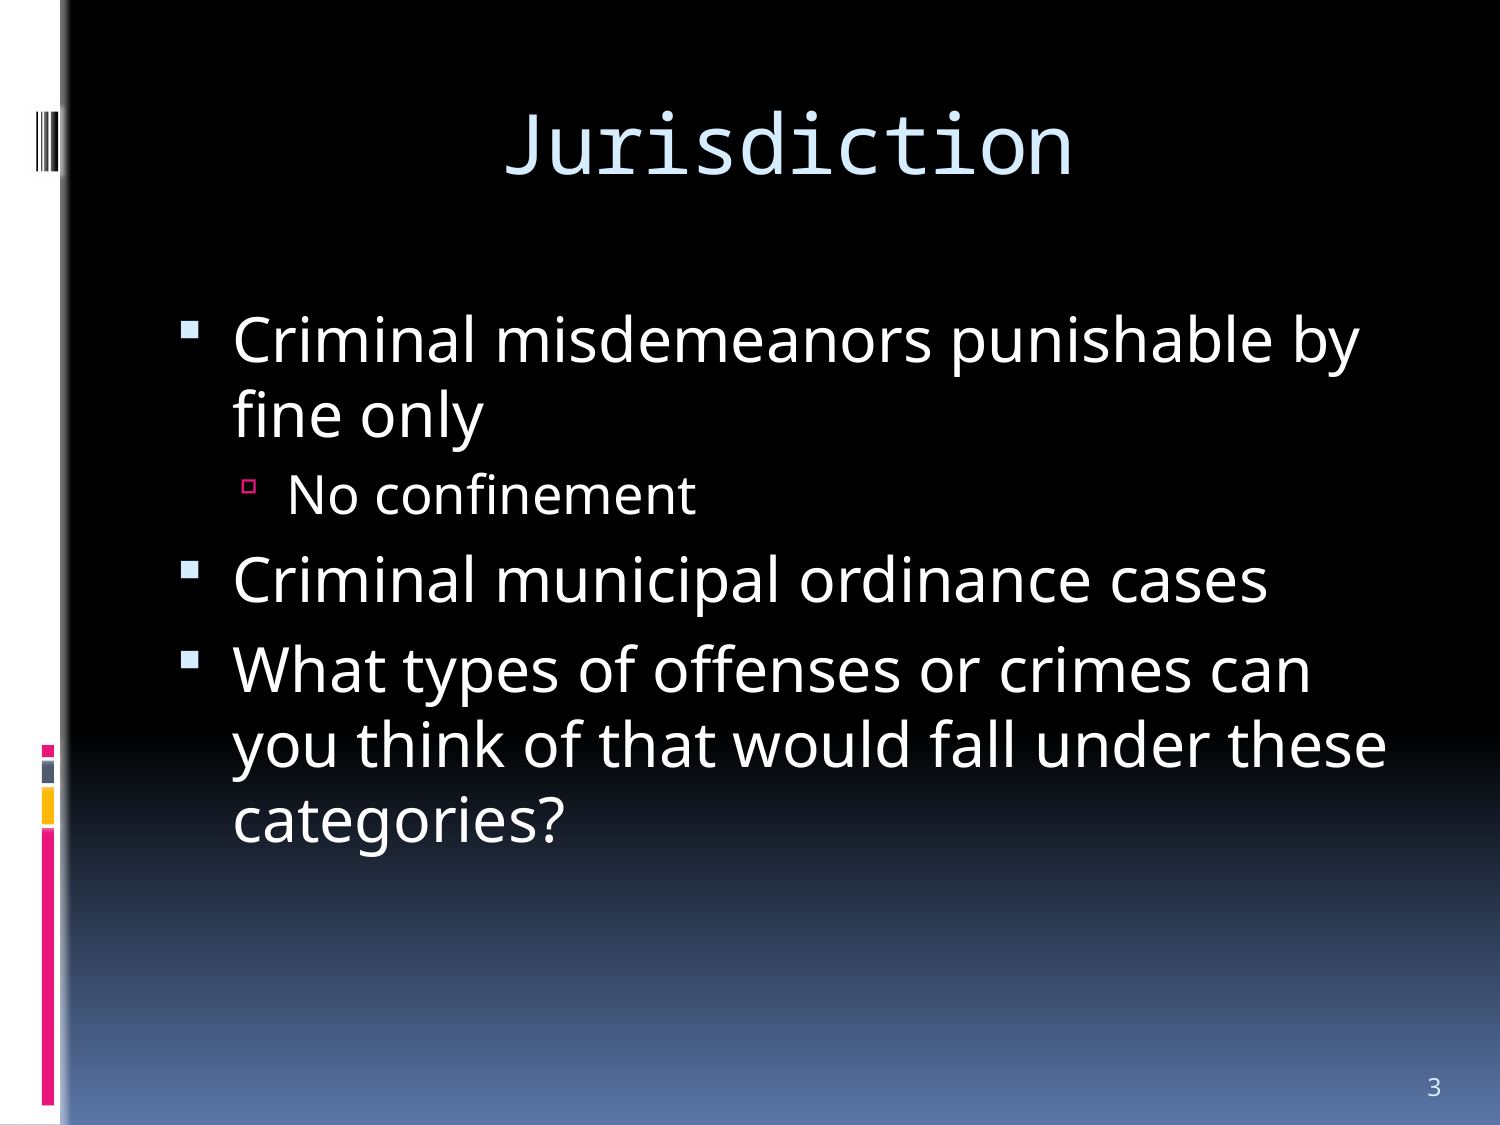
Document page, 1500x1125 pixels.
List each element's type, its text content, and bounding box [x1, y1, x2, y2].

title Jurisdiction [150, 83, 1425, 234]
list Criminal misdemeanors punishable by fine only No confinement Criminal municipal ordinance cases What types of offenses or crimes can you think of that would fall under these categories? [150, 292, 1425, 1043]
slide_number 3 [1412, 1052, 1488, 1113]
